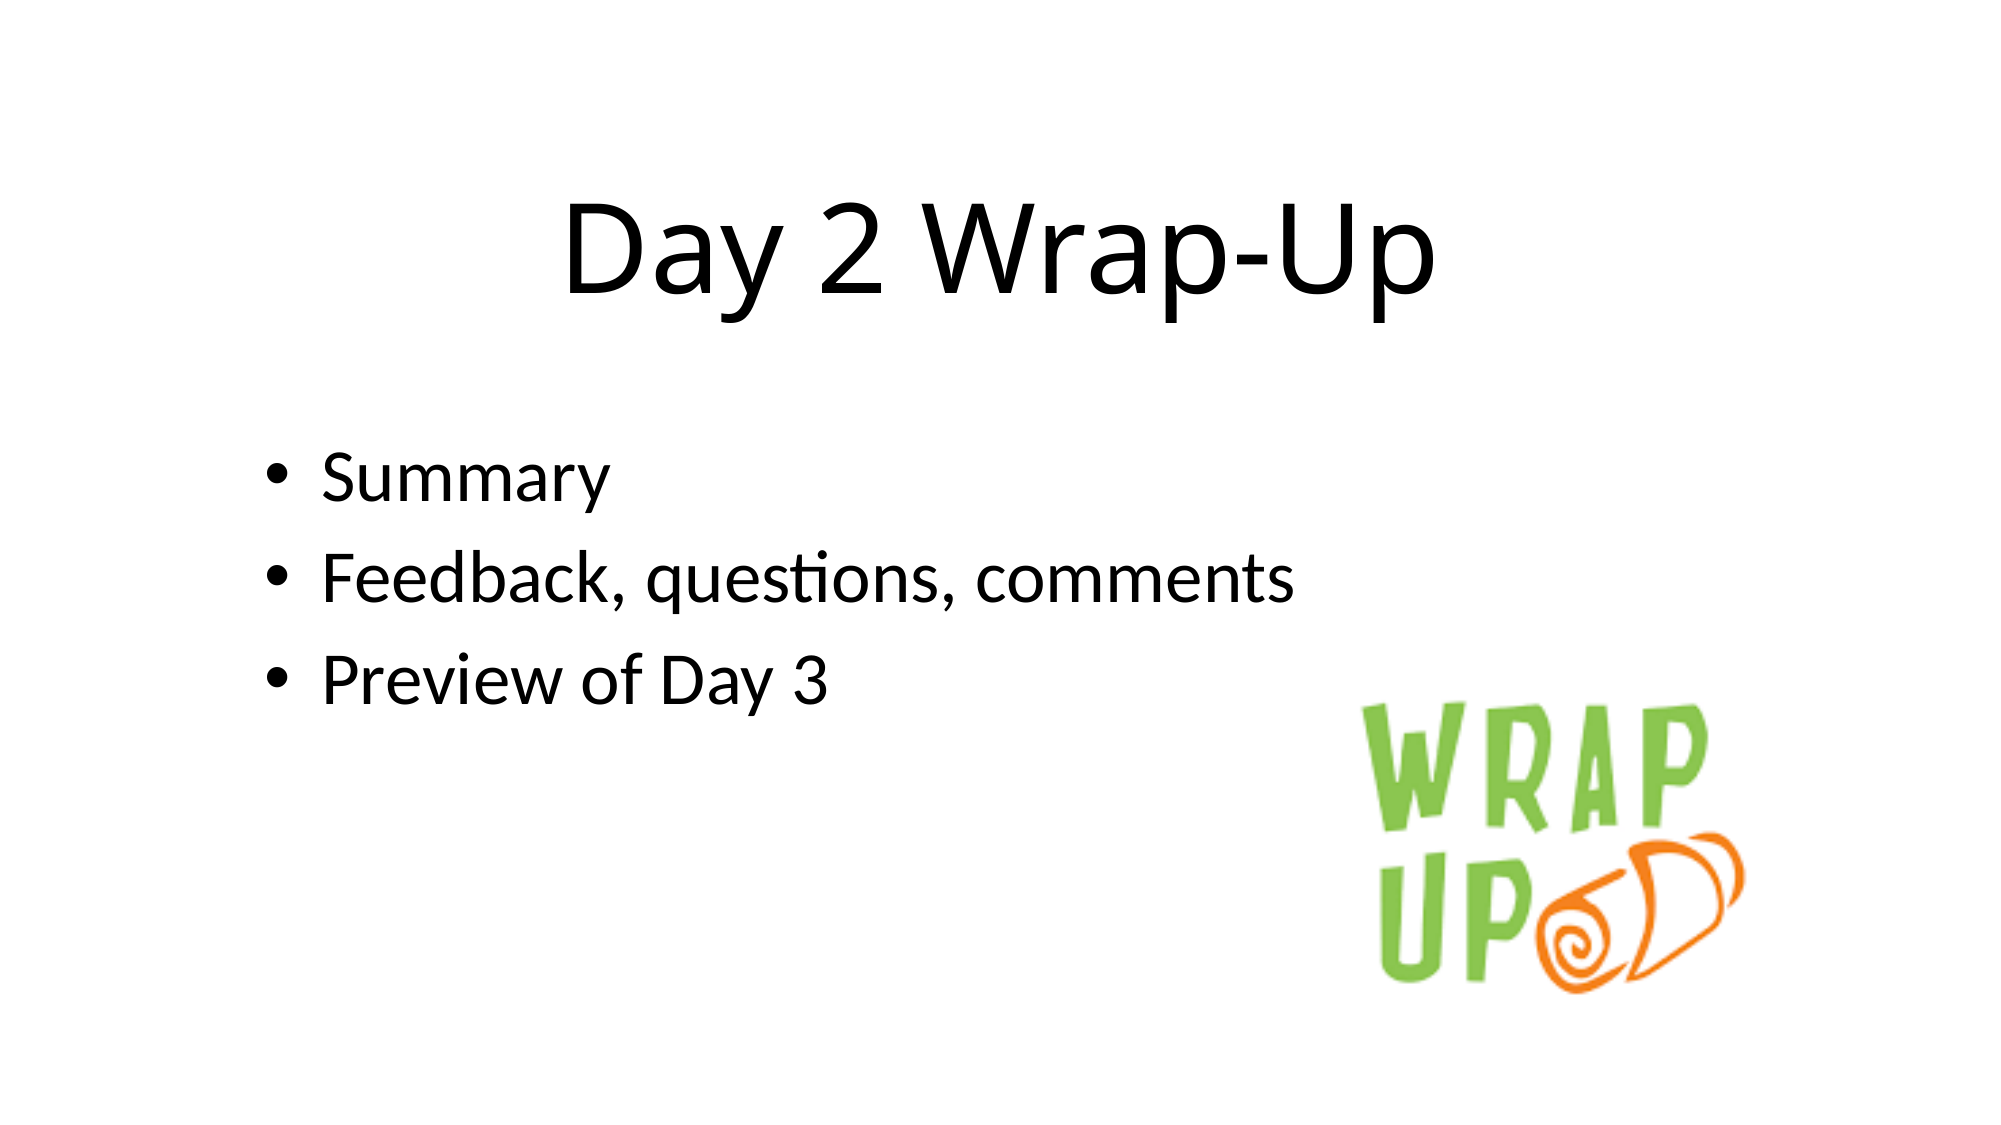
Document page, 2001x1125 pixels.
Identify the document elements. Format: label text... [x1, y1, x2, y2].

picture [1150, 612, 1961, 1068]
subtitle Summary Feedback, questions, comments Preview of Day 3 [249, 428, 1750, 863]
title Day 2 Wrap-Up [249, 73, 1750, 329]
